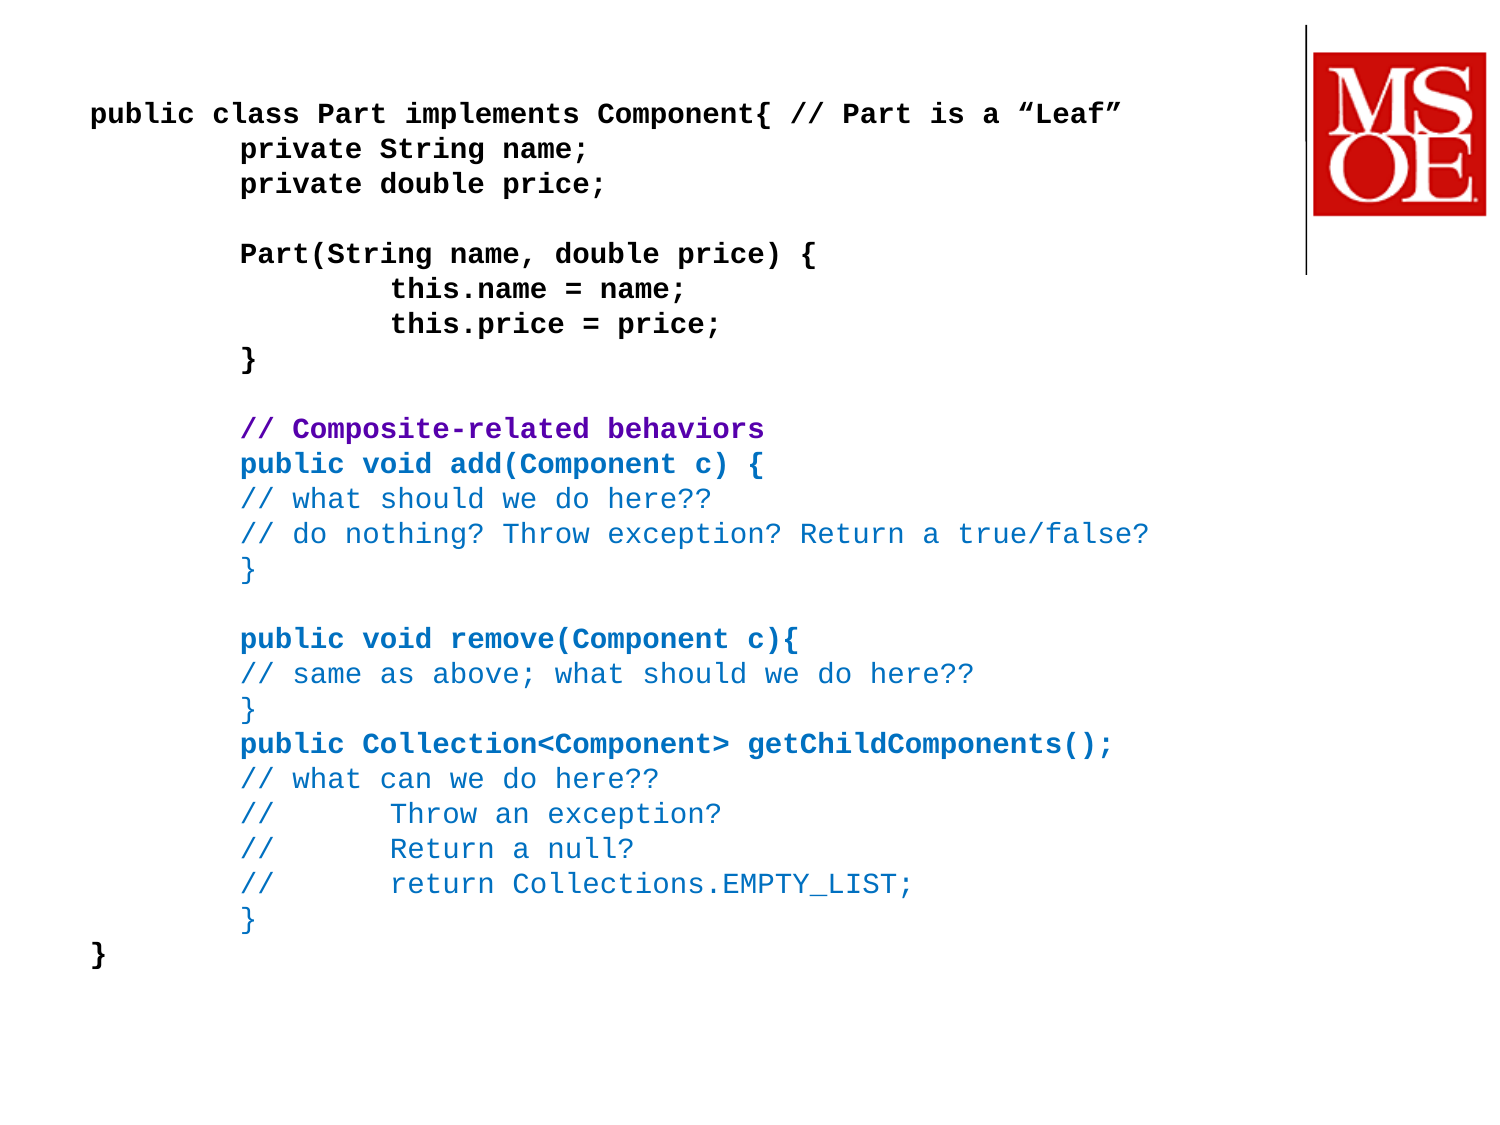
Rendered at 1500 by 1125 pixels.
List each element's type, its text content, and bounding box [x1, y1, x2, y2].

picture [1312, 37, 1488, 232]
text_box public class Part implements Component{ // Part is a “Leaf” private String name; private double price; Part(String name, double price) { this.name = name; this.price = price; } // Composite-related behaviors public void add(Component c) { // what should we do here?? // do nothing? Throw exception? Return a true/false? } public void remove(Component c){ // same as above; what should we do here?? } public Collection<Component> getChildComponents(); // what can we do here?? // Throw an exception? // Return a null? // return Collections.EMPTY_LIST; } } [74, 87, 1213, 1012]
